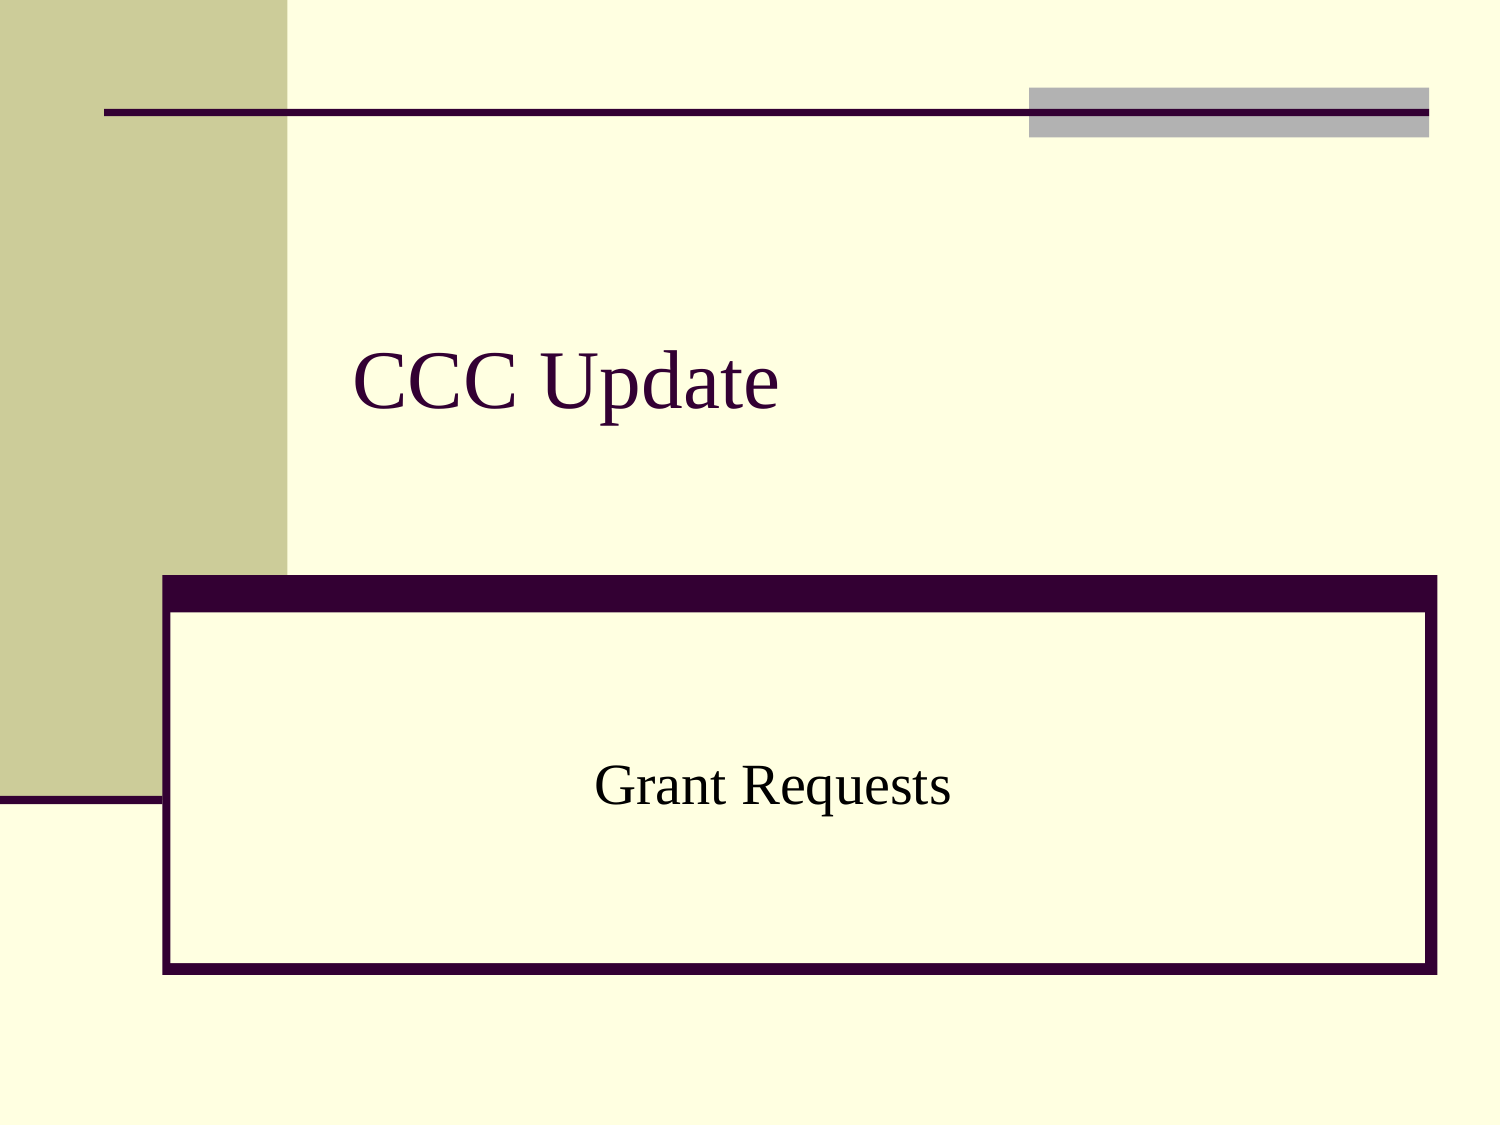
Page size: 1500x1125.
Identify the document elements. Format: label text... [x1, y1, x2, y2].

title CCC Update [337, 187, 1425, 550]
subtitle Grant Requests [225, 650, 1350, 913]
